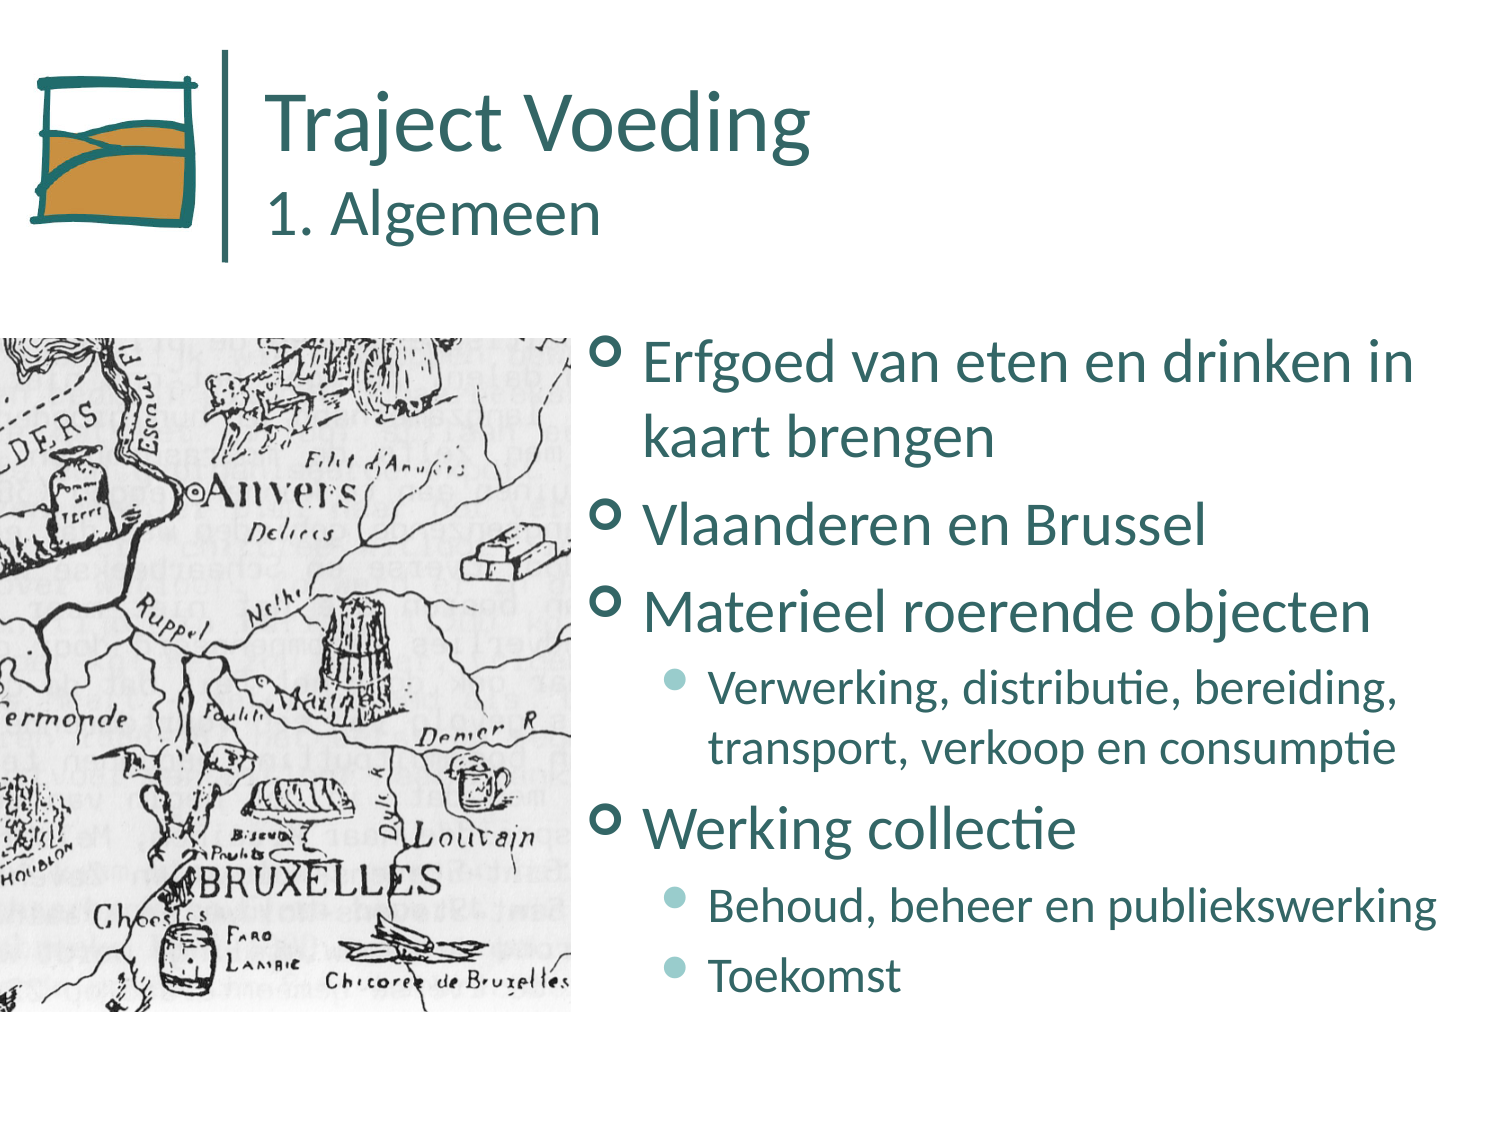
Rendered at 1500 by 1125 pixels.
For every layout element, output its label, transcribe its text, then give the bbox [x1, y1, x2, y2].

title Traject Voeding 1. Algemeen [249, 31, 1436, 282]
list Erfgoed van eten en drinken in kaart brengen Vlaanderen en Brussel Materieel roerende objecten Verwerking, distributie, bereiding, transport, verkoop en consumptie Werking collectie Behoud, beheer en publiekswerking Toekomst [570, 312, 1459, 988]
picture [26, 73, 207, 232]
picture [0, 337, 572, 1012]
